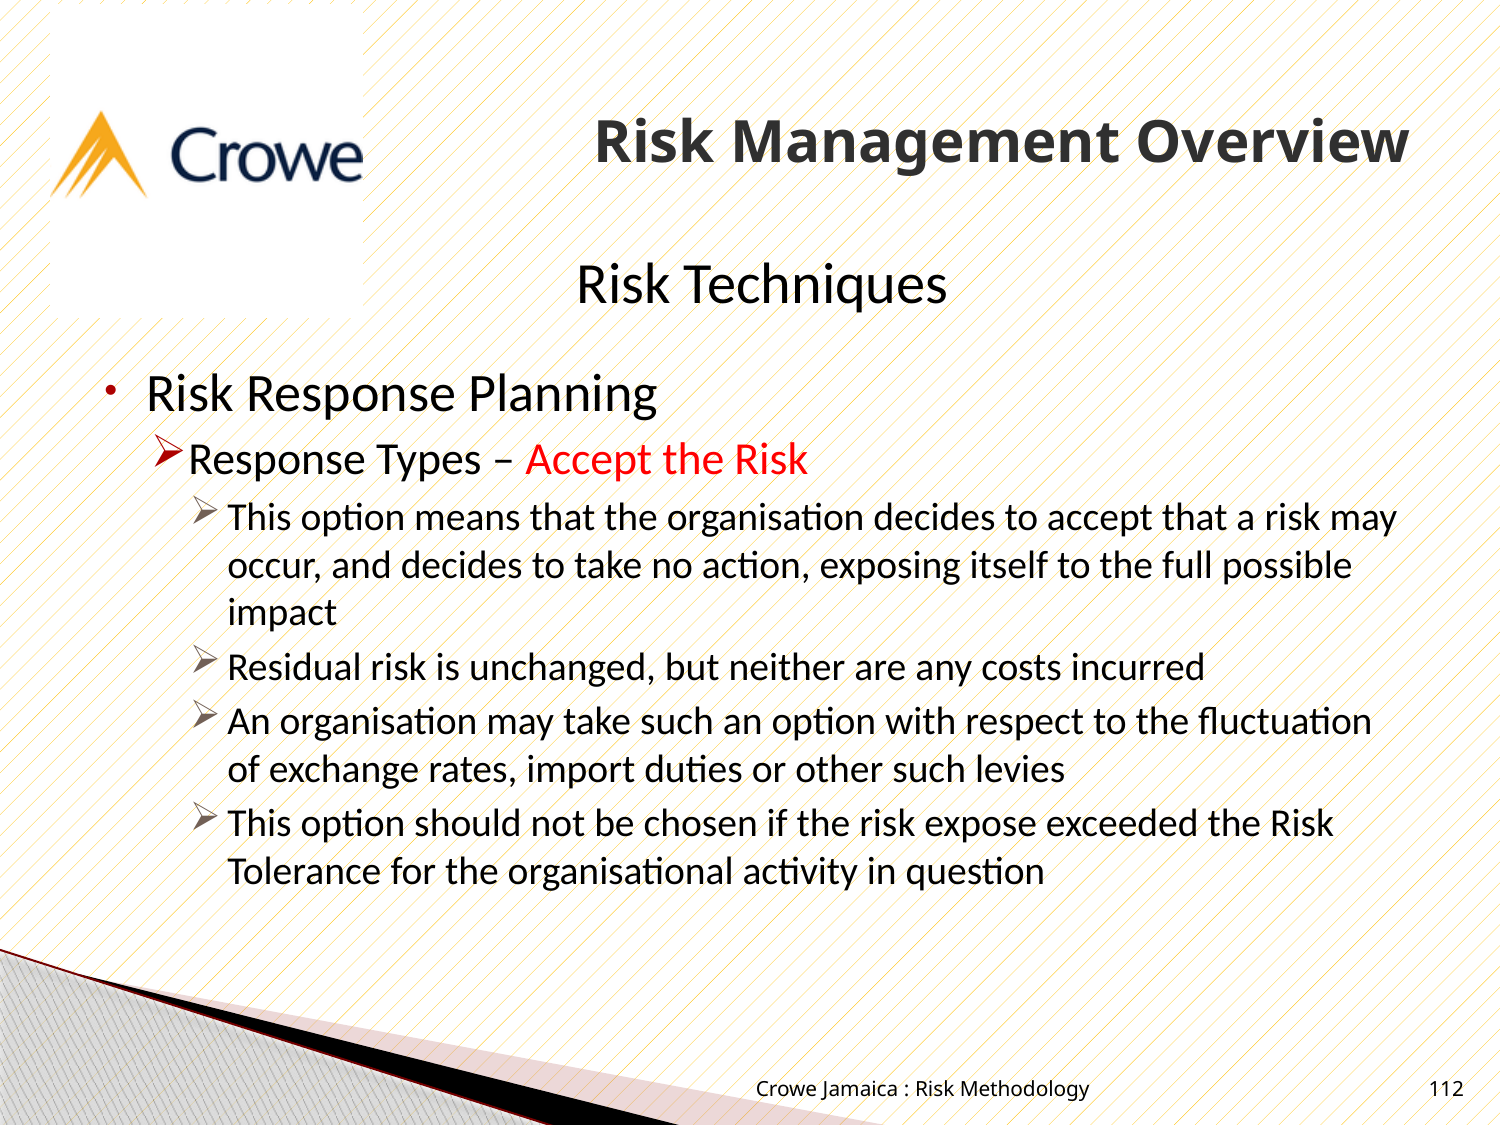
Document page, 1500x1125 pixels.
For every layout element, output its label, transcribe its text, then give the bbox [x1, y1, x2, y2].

list Risk Response Planning Response Types – Accept the Risk This option means that the organisation decides to accept that a risk may occur, and decides to take no action, exposing itself to the full possible impact Residual risk is unchanged, but neither are any costs incurred An organisation may take such an option with respect to the fluctuation of exchange rates, import duties or other such levies This option should not be chosen if the risk expose exceeded the Risk Tolerance for the organisational activity in question [71, 350, 1425, 986]
picture [49, 4, 363, 318]
title Risk Management Overview [368, 45, 1425, 233]
slide_number 112 [1400, 1051, 1479, 1112]
footer Crowe Jamaica : Risk Methodology [718, 1051, 1105, 1112]
text_box Risk Techniques [366, 237, 1425, 323]
